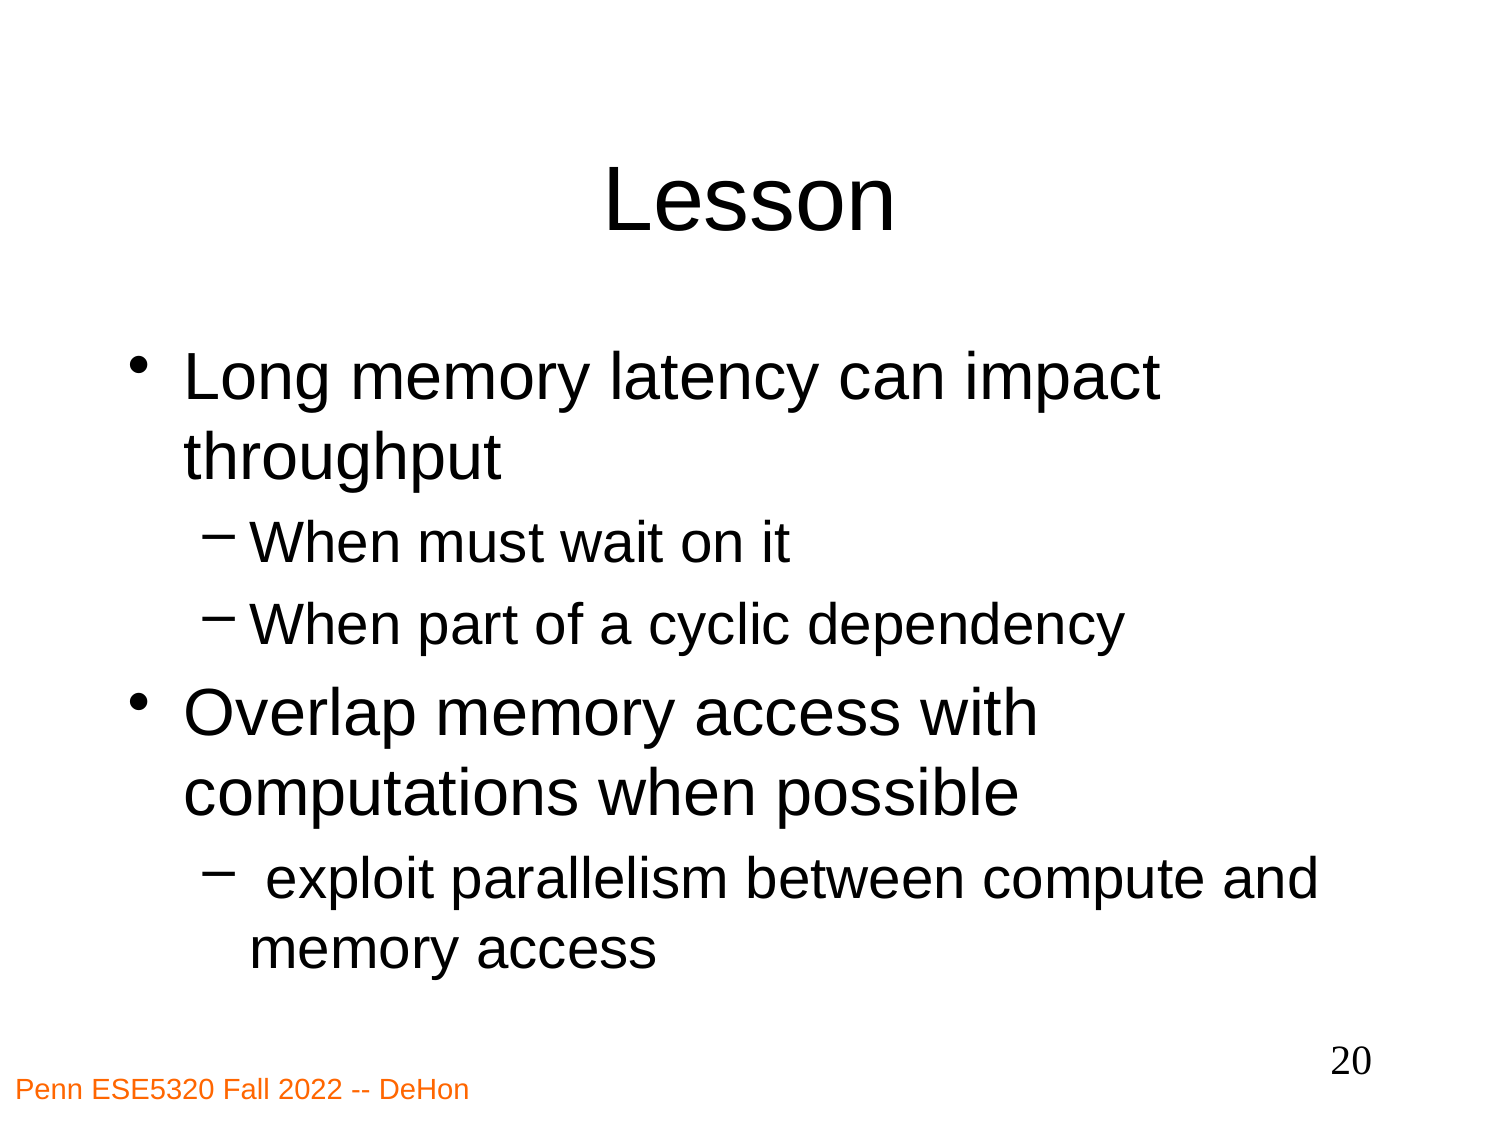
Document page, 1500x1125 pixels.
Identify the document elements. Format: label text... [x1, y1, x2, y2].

list Long memory latency can impact throughput When must wait on it When part of a cyclic dependency Overlap memory access with computations when possible exploit parallelism between compute and memory access [112, 324, 1388, 1001]
title Lesson [112, 99, 1388, 288]
slide_number Penn ESE5320 Fall 2022 -- DeHon [0, 1062, 688, 1125]
slide_number 20 [1074, 1024, 1388, 1101]
